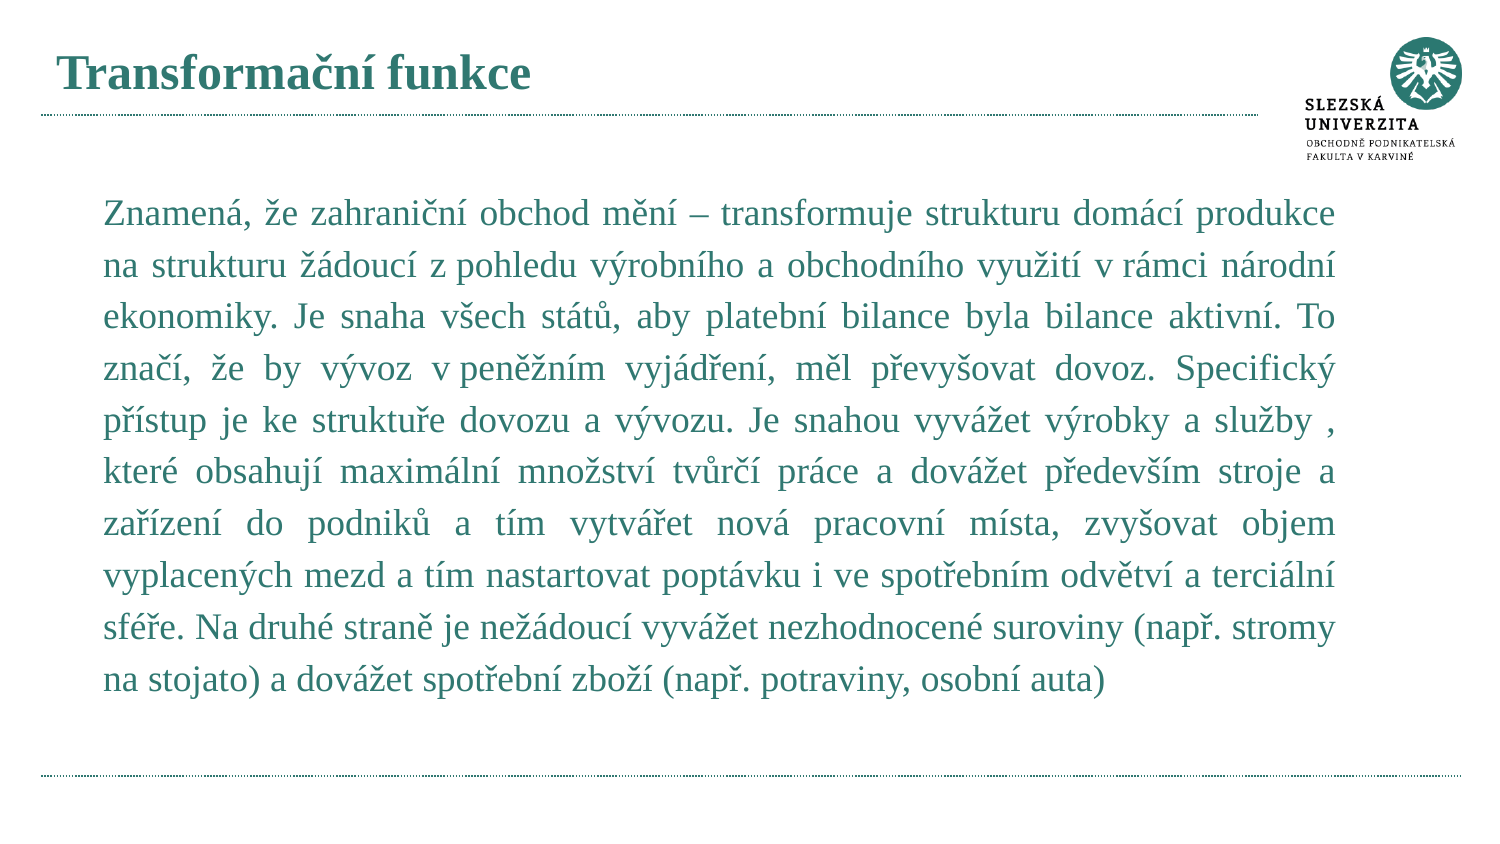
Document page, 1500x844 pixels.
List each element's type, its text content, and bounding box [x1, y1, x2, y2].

text_box Znamená, že zahraniční obchod mění – transformuje strukturu domácí produkce na strukturu žádoucí z pohledu výrobního a obchodního využití v rámci národní ekonomiky. Je snaha všech států, aby platební bilance byla bilance aktivní. To značí, že by vývoz v peněžním vyjádření, měl převyšovat dovoz. Specifický přístup je ke struktuře dovozu a vývozu. Je snahou vyvážet výrobky a služby , které obsahují maximální množství tvůrčí práce a dovážet především stroje a zařízení do podniků a tím vytvářet nová pracovní místa, zvyšovat objem vyplacených mezd a tím nastartovat poptávku i ve spotřebním odvětví a terciální sféře. Na druhé straně je nežádoucí vyvážet nezhodnocené suroviny (např. stromy na stojato) a dovážet spotřební zboží (např. potraviny, osobní auta) [88, 173, 1353, 706]
title Transformační funkce [41, 32, 880, 116]
picture [1305, 37, 1462, 160]
